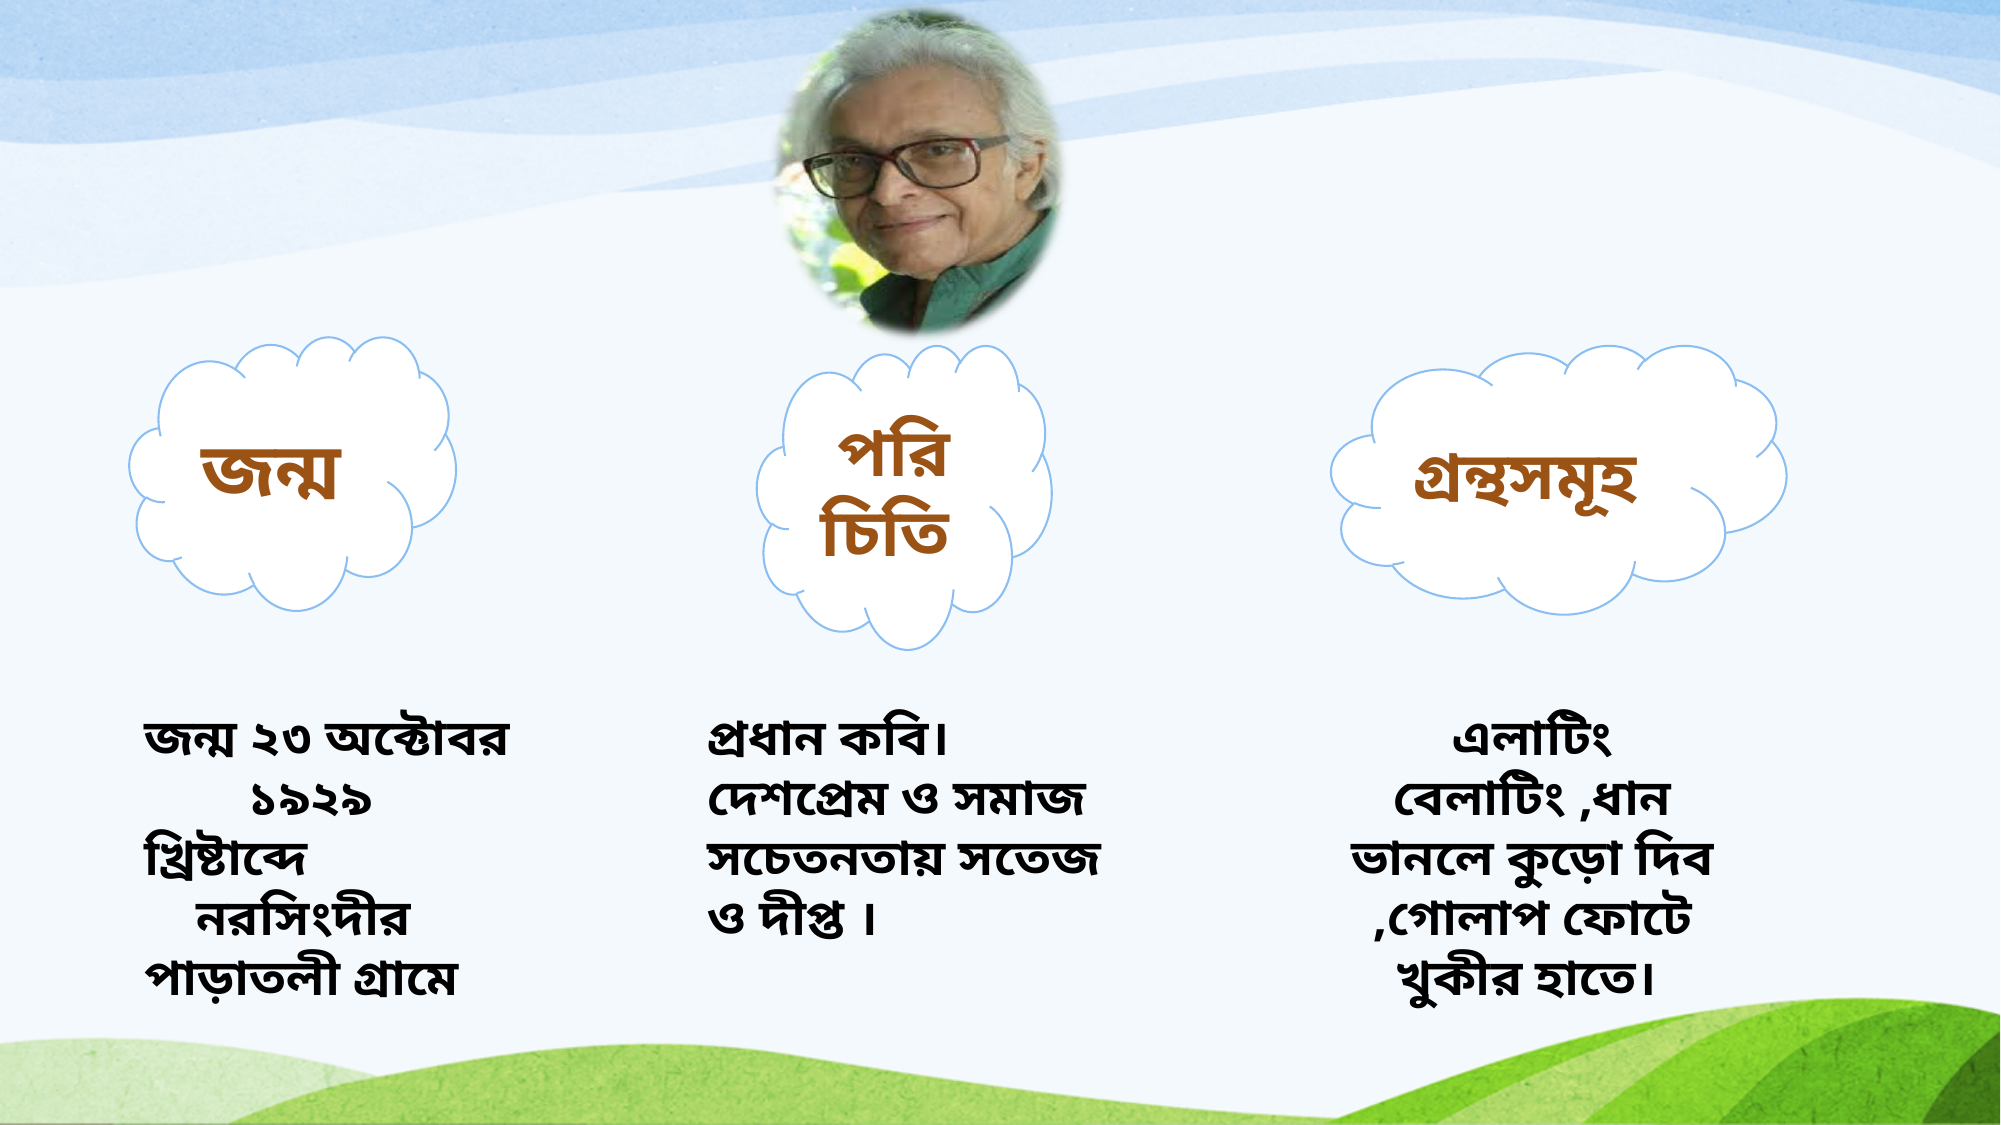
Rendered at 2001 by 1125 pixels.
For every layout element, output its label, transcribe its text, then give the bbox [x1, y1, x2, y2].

text_box গ্রন্থসমূহ [1329, 344, 1788, 616]
text_box জন্ম ২৩ অক্টোবর ১৯২৯ খ্রিষ্টাব্দে নরসিংদীর পাড়াতলী গ্রামে [129, 698, 577, 1014]
text_box এলাটিং বেলাটিং ,ধান ভানলে কুড়ো দিব ,গোলাপ ফোটে খুকীর হাতে। [1331, 698, 1734, 1014]
text_box প্রধান কবি।দেশপ্রেম ও সমাজ সচেতনতায় সতেজ ও দীপ্ত । [692, 698, 1116, 954]
text_box জন্ম [128, 336, 458, 612]
picture [0, 0, 2001, 1125]
text_box পরিচিতি [755, 345, 1053, 651]
